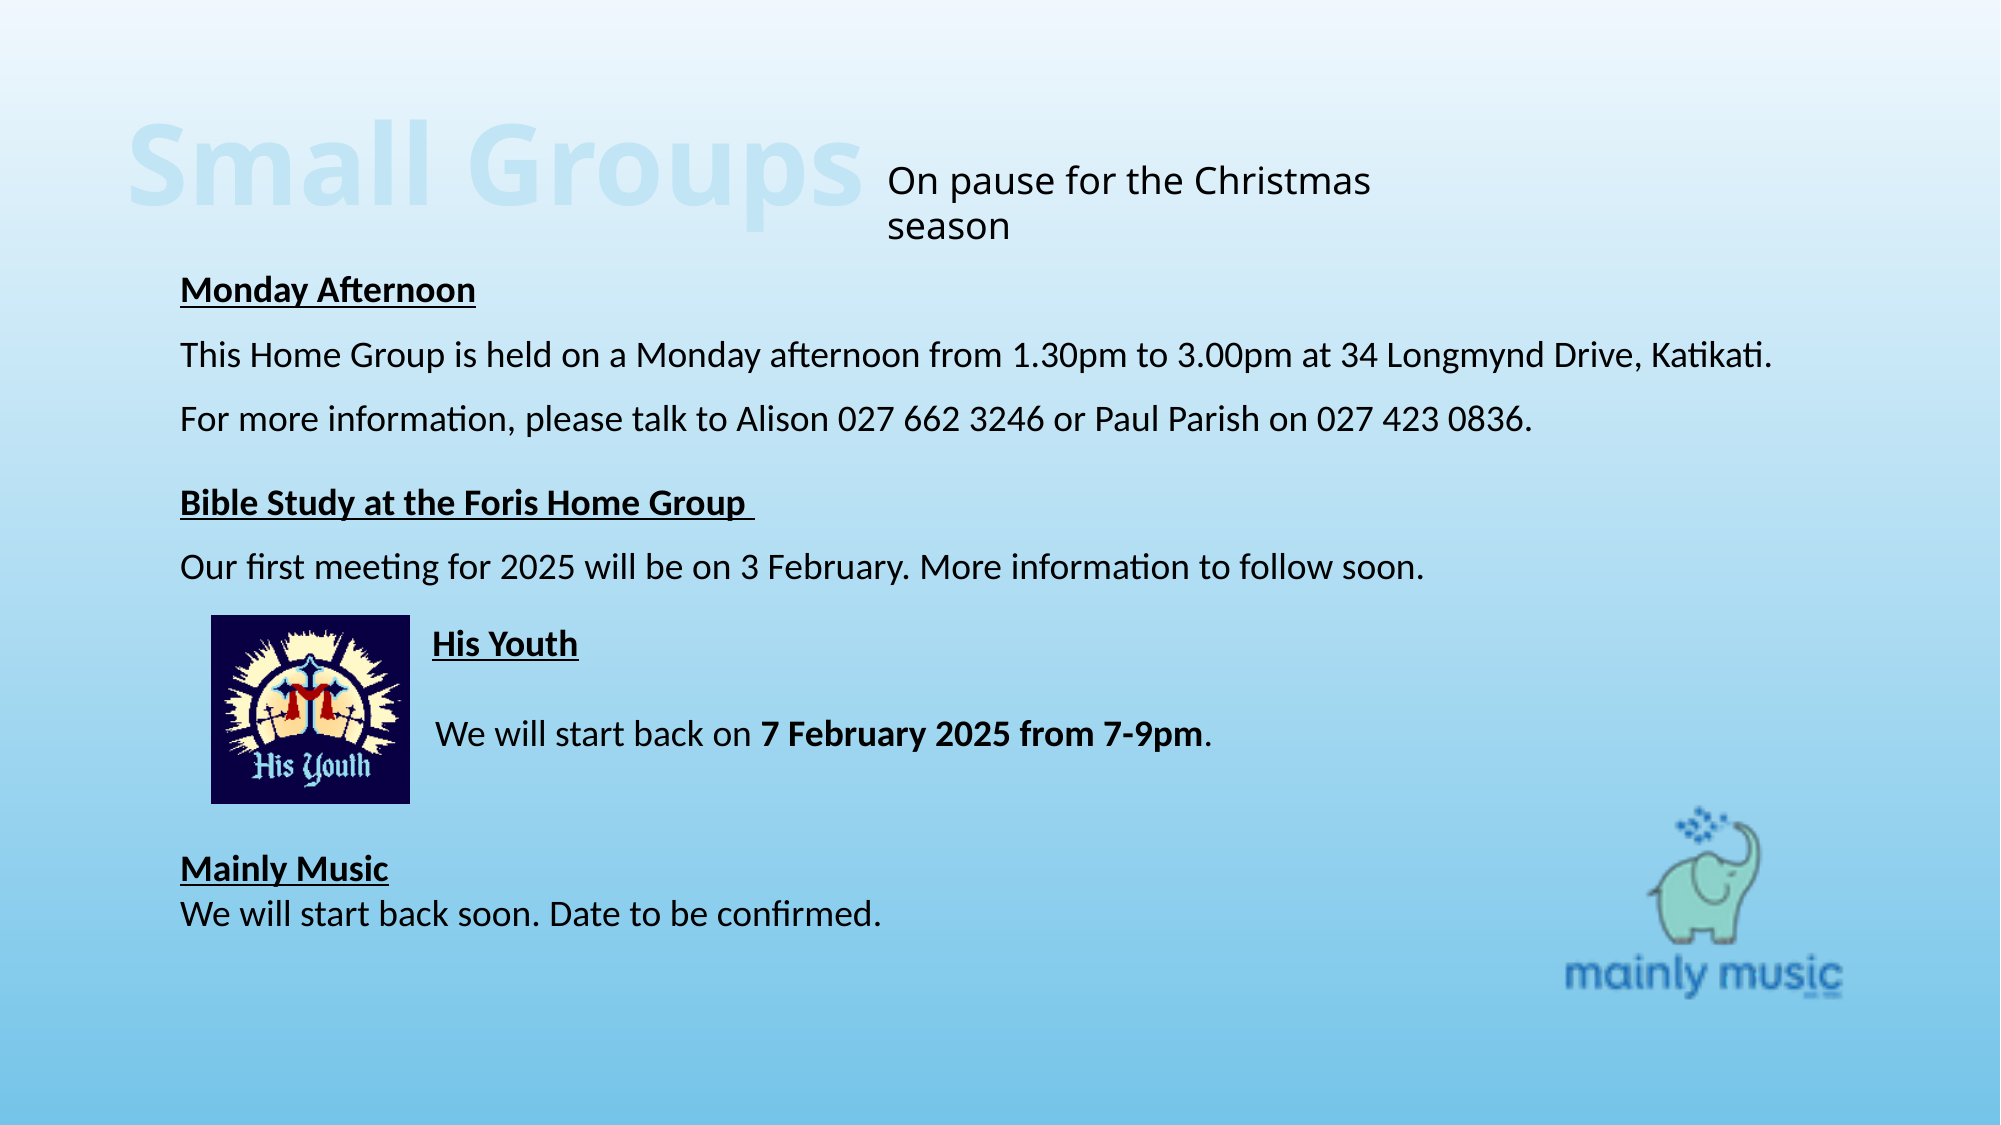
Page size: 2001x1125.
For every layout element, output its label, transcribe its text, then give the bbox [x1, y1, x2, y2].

picture [1561, 791, 1869, 1020]
text_box Monday Afternoon This Home Group is held on a Monday afternoon from 1.30pm to 3.00pm at 34 Longmynd Drive, Katikati. For more information, please talk to Alison 027 662 3246 or Paul Parish on 027 423 0836. Bible Study at the Foris Home Group Our first meeting for 2025 will be on 3 February. More information to follow soon. His Youth We will start back on 7 February 2025 from 7-9pm. Mainly Music We will start back soon. Date to be confirmed. [165, 270, 1840, 987]
text_box On pause for the Christmas season [872, 149, 1497, 255]
text_box Small Groups [111, 85, 882, 236]
picture [210, 614, 410, 804]
